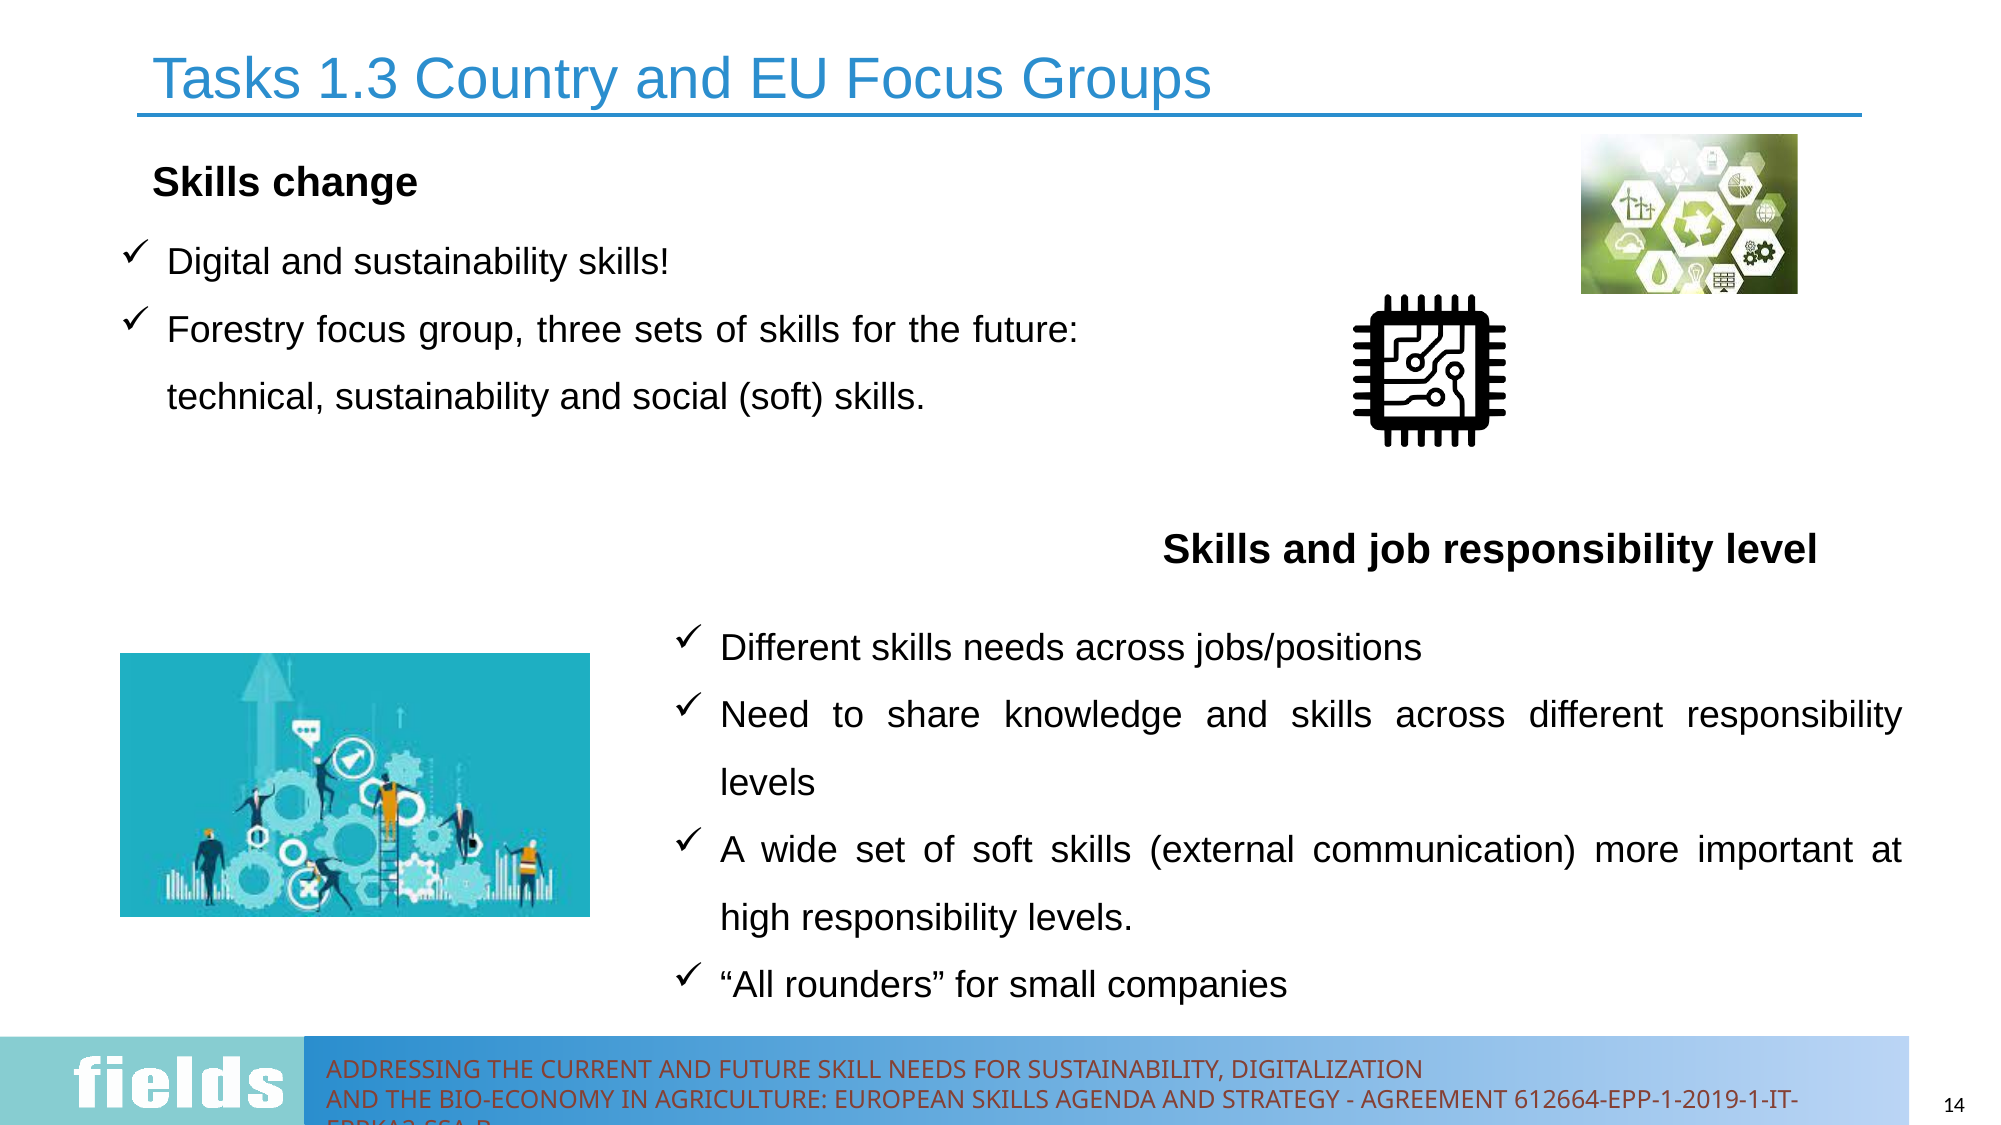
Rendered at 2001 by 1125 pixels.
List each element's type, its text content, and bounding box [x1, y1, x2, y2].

text_box Digital and sustainability skills! Forestry focus group, three sets of skills for the future: technical, sustainability and social (soft) skills. [105, 207, 1095, 425]
text_box Skills change [137, 152, 1042, 207]
picture [1581, 134, 1798, 294]
text_box Different skills needs across jobs/positions Need to share knowledge and skills across different responsibility levels A wide set of soft skills (external communication) more important at high responsibility levels. “All rounders” for small companies [658, 592, 1918, 1013]
text_box Tasks 1.3 Country and EU Focus Groups [137, 40, 1863, 130]
text_box Skills and job responsibility level [1148, 520, 1863, 574]
picture [1353, 294, 1506, 447]
picture [70, 1056, 283, 1108]
slide_number 14 [1530, 1085, 1981, 1123]
picture [120, 653, 590, 917]
